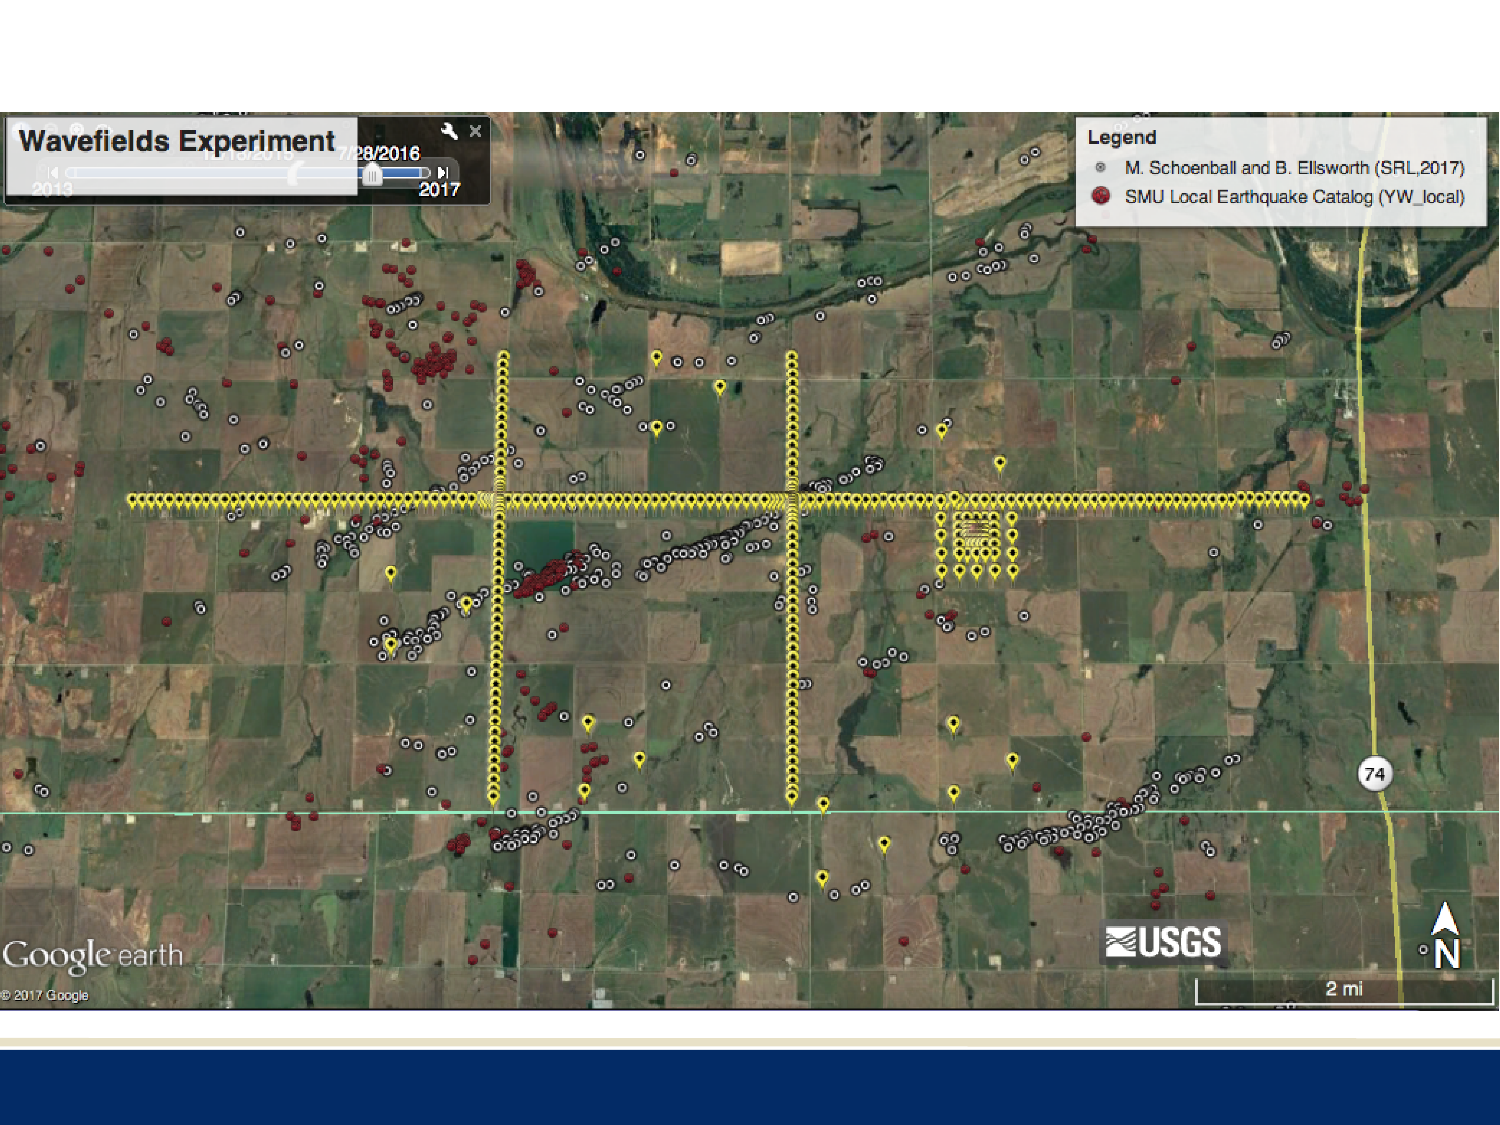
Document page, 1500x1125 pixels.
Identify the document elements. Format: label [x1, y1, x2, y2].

picture [0, 112, 1500, 1011]
